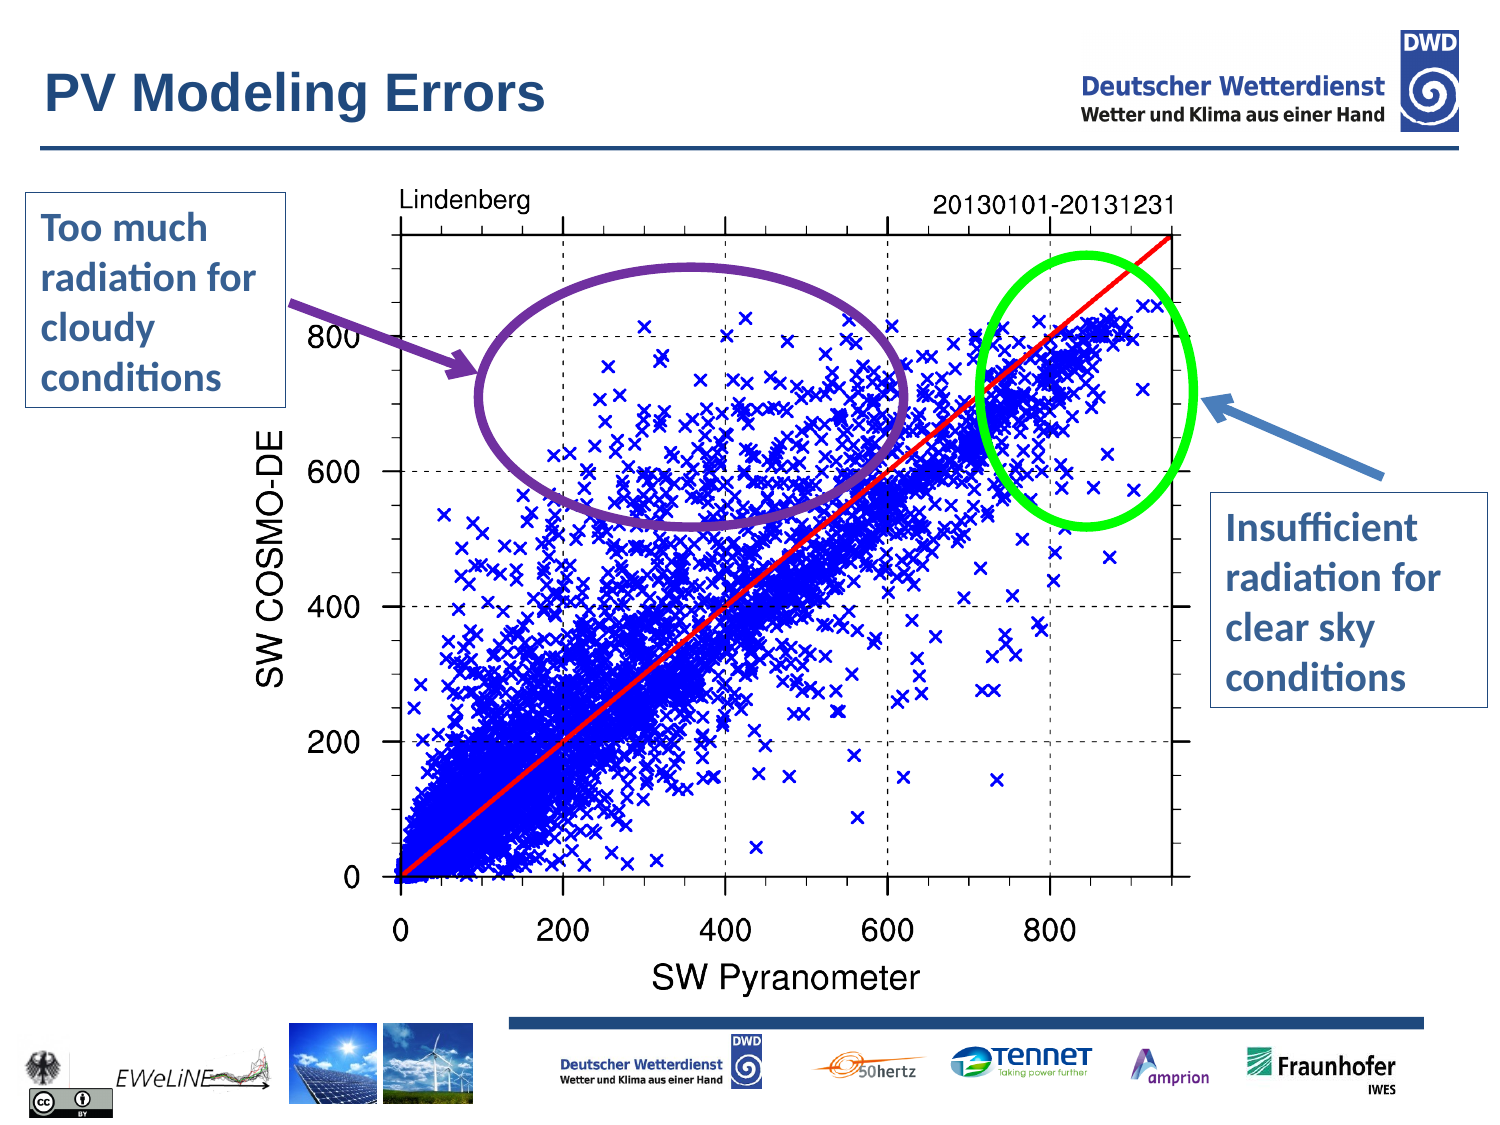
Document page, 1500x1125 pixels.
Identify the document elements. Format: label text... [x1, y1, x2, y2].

picture [253, 136, 1193, 1000]
picture [560, 1034, 762, 1089]
text_box Insufficient radiation for clear sky conditions [1210, 492, 1488, 708]
picture [809, 1034, 928, 1095]
picture [950, 1046, 1093, 1079]
text_box PV Modeling Errors [29, 54, 1400, 126]
picture [383, 1023, 473, 1104]
picture [1246, 1046, 1396, 1095]
picture [1081, 30, 1459, 132]
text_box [1200, 397, 1384, 478]
text_box Too much radiation for cloudy conditions [25, 192, 248, 408]
picture [289, 1023, 377, 1104]
picture [1128, 1046, 1211, 1089]
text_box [289, 302, 479, 374]
picture [17, 1034, 113, 1118]
picture [115, 1047, 272, 1094]
